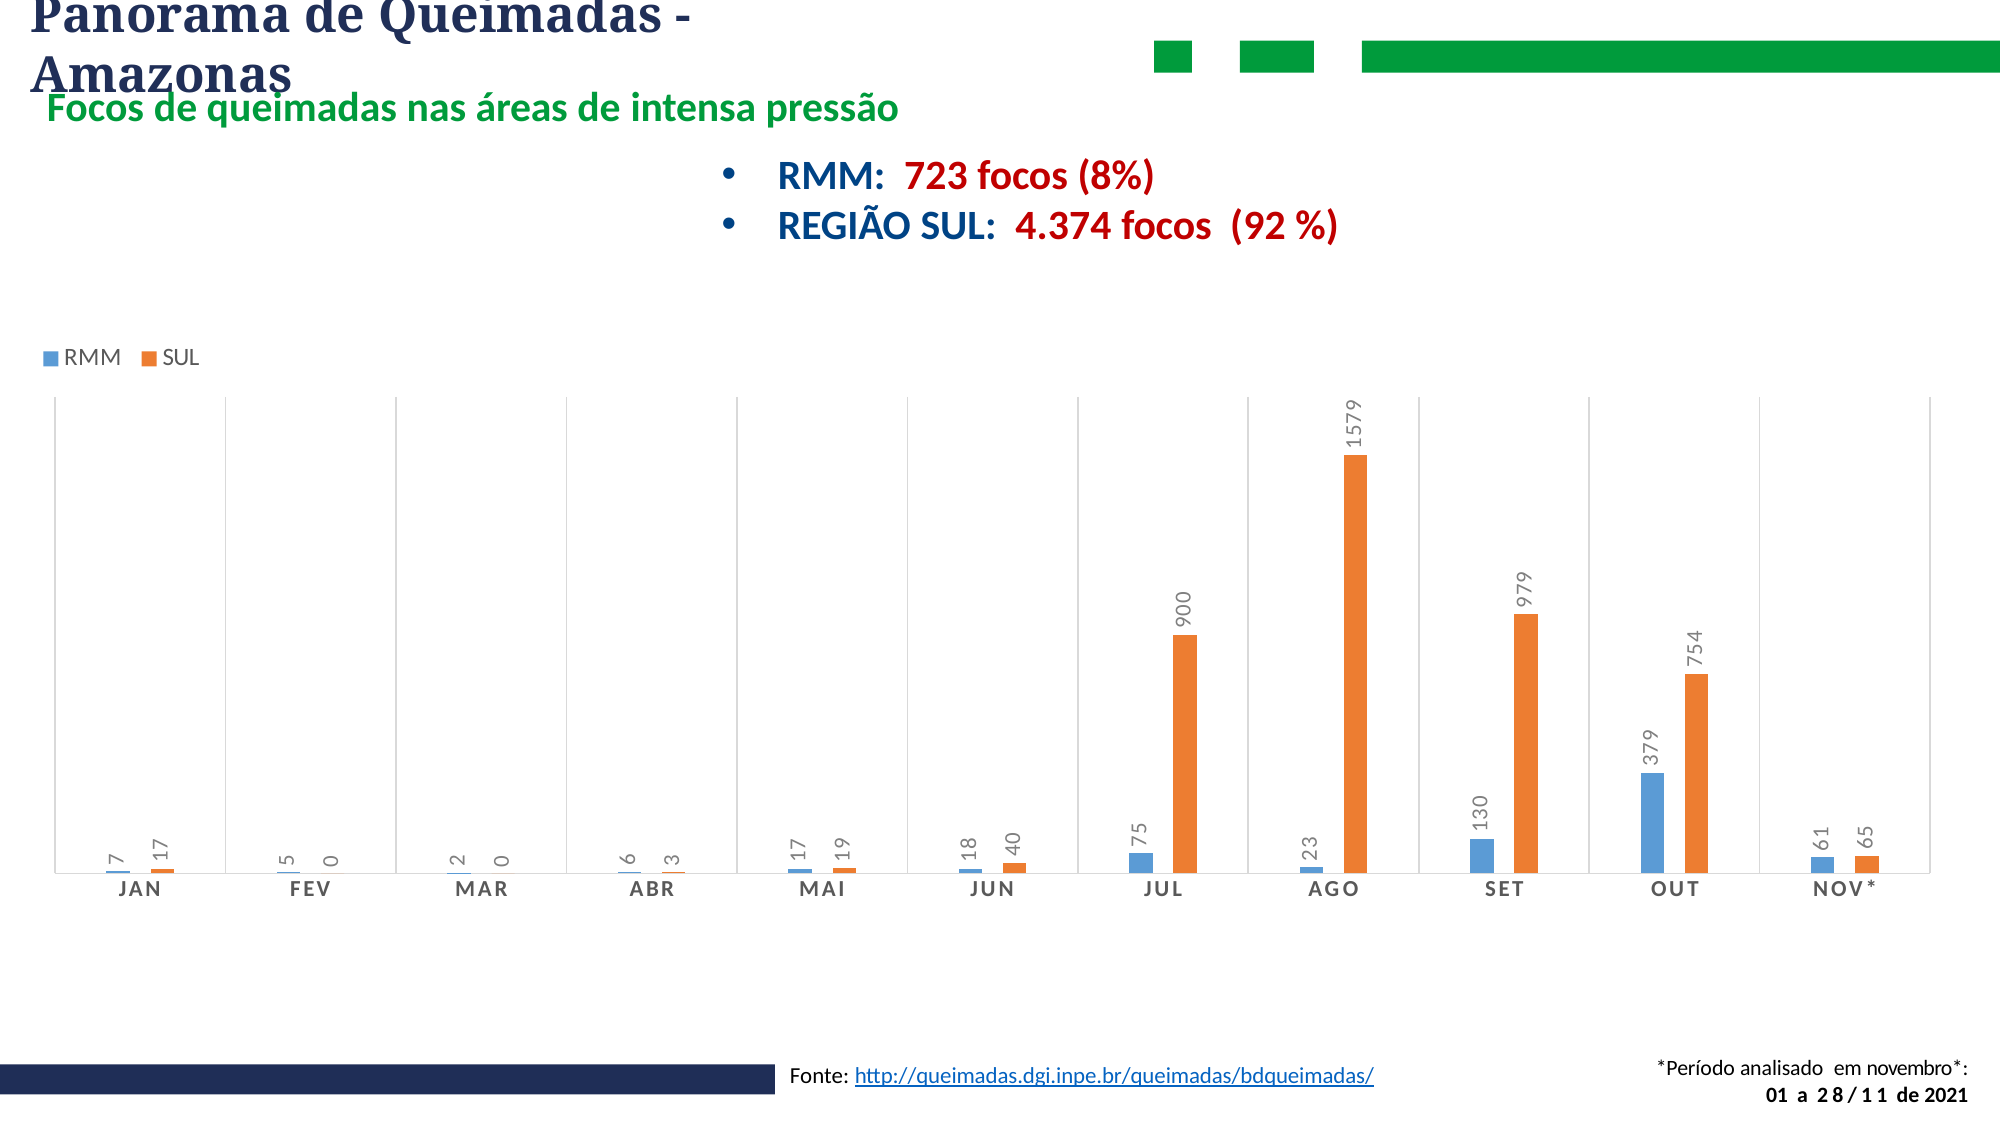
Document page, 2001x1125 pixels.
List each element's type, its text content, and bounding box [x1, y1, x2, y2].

text_box *Período analisado em novembro*: 01 a 28/11 de 2021 [1612, 1051, 1970, 1107]
text_box Focos de queimadas nas áreas de intensa pressão RMM: 723 focos (8%) REGIÃO SUL: 4.374 focos (92 %) [44, 59, 1362, 249]
text_box Fonte: http://queimadas.dgi.inpe.br/queimadas/bdqueimadas/ [787, 1058, 1382, 1088]
text_box [1154, 40, 1192, 59]
chart [15, 337, 1970, 915]
text_box [1361, 40, 2000, 73]
text_box [1239, 40, 1314, 59]
text_box [0, 1064, 775, 1095]
title Panorama de Queimadas - Amazonas [15, 0, 849, 144]
